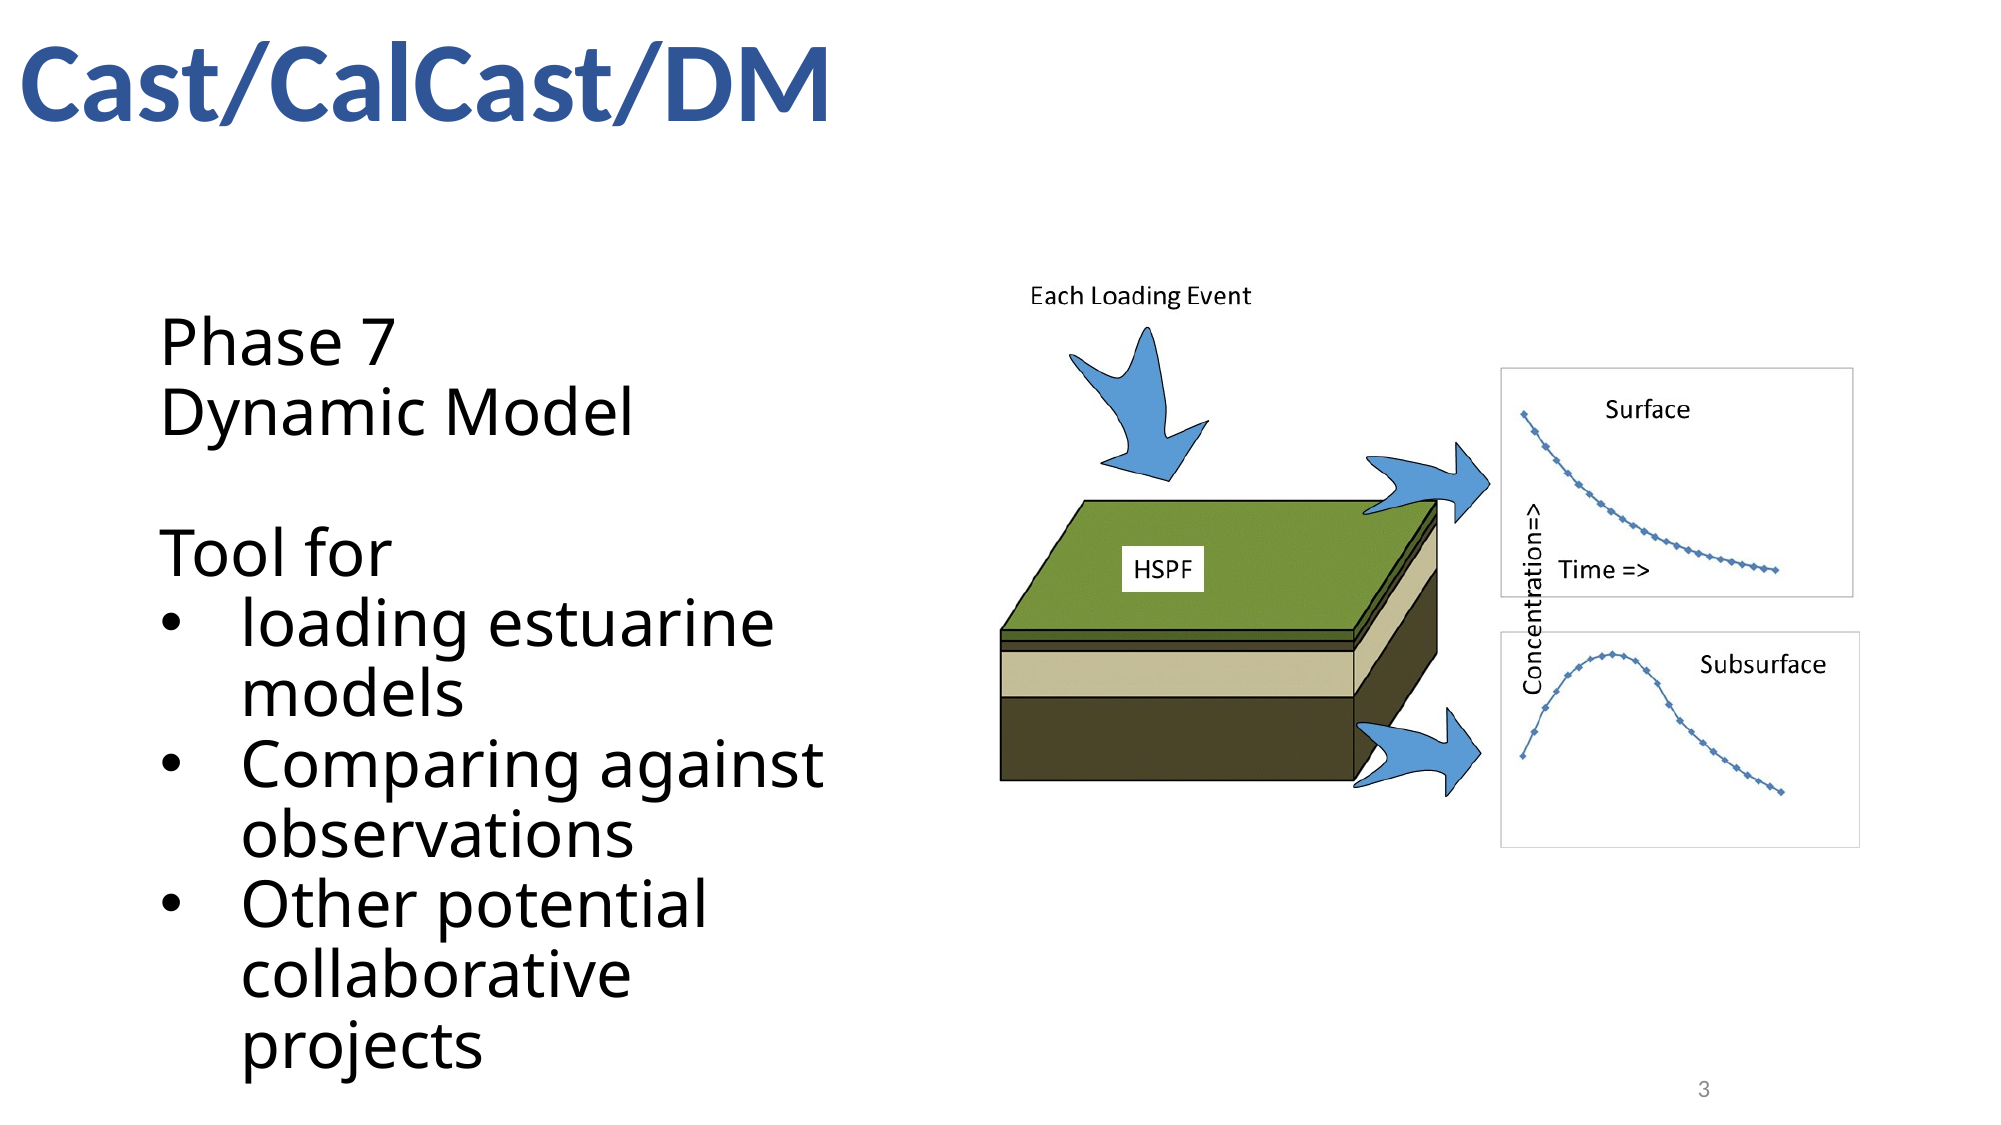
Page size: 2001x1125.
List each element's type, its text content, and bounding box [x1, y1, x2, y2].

text_box Cast/CalCast/DM [5, 0, 850, 152]
picture [999, 269, 1860, 848]
text_box Phase 7 Dynamic Model Tool for loading estuarine models Comparing against observations Other potential collaborative projects [144, 300, 889, 1091]
slide_number 3 [1388, 1057, 1726, 1117]
